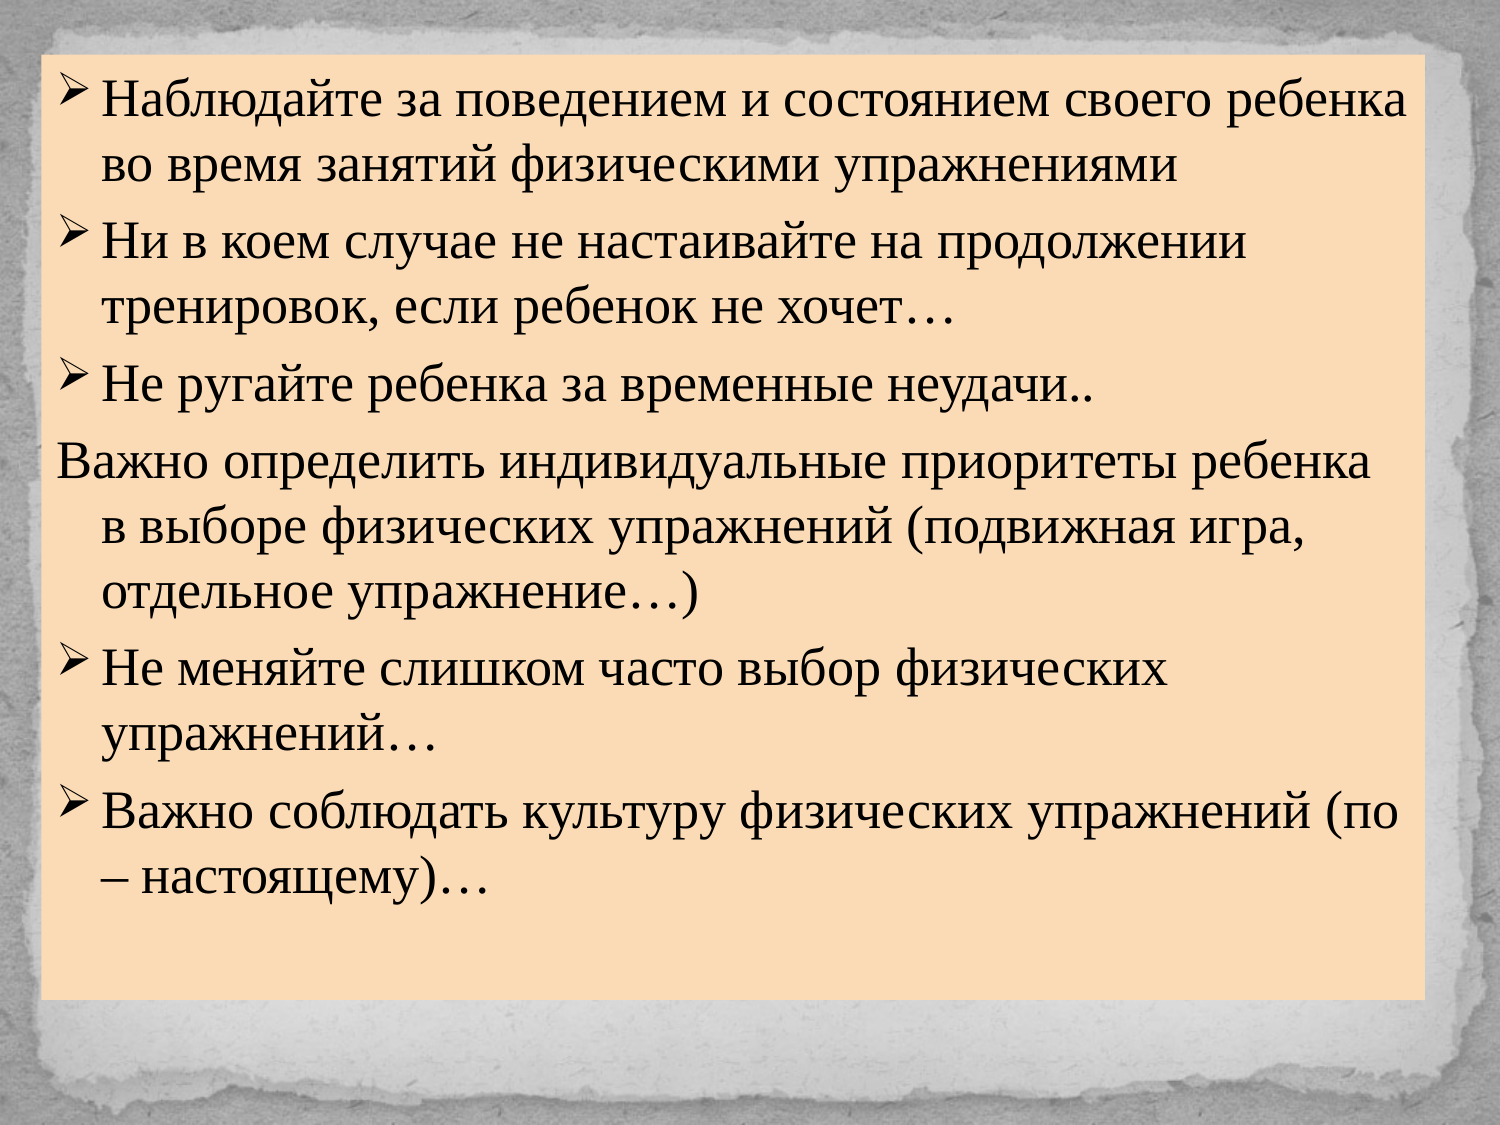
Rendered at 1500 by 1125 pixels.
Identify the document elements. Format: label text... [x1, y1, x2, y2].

list Наблюдайте за поведением и состоянием своего ребенка во время занятий физическими упражнениями Ни в коем случае не настаивайте на продолжении тренировок, если ребенок не хочет… Не ругайте ребенка за временные неудачи.. Важно определить индивидуальные приоритеты ребенка в выборе физических упражнений (подвижная игра, отдельное упражнение…) Не меняйте слишком часто выбор физических упражнений… Важно соблюдать культуру физических упражнений (по – настоящему)… [41, 54, 1425, 1000]
